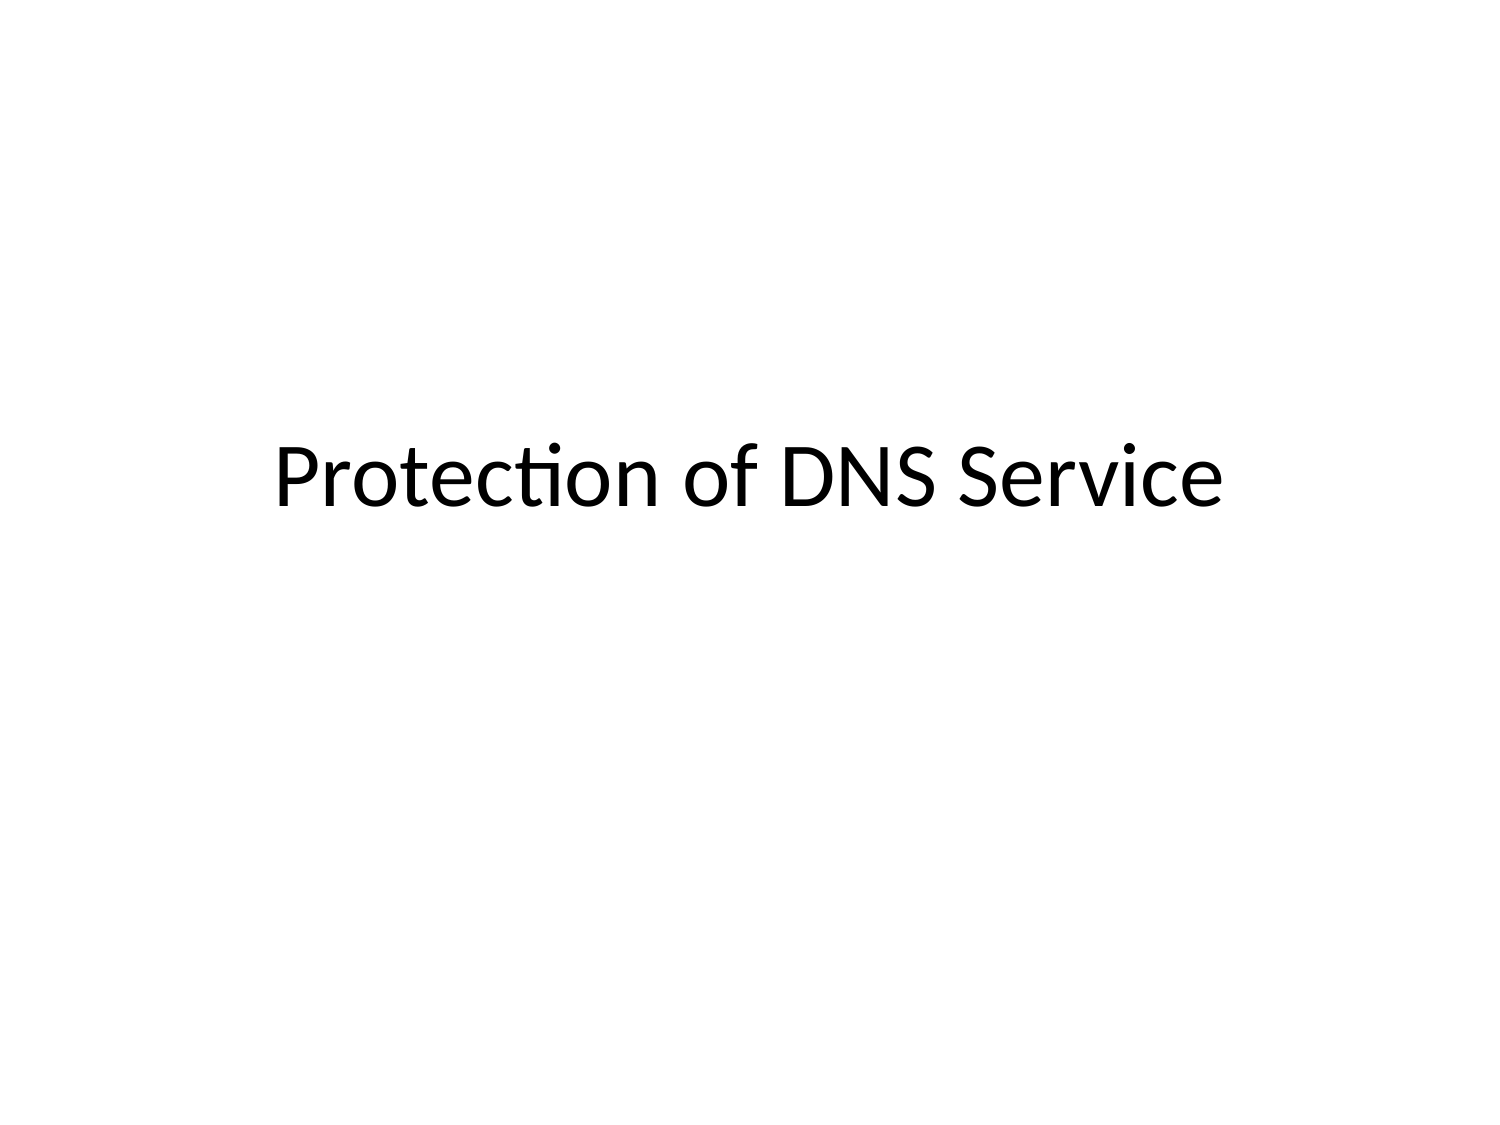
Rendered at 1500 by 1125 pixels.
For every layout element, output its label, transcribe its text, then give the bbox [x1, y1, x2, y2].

title Protection of DNS Service [112, 349, 1388, 591]
